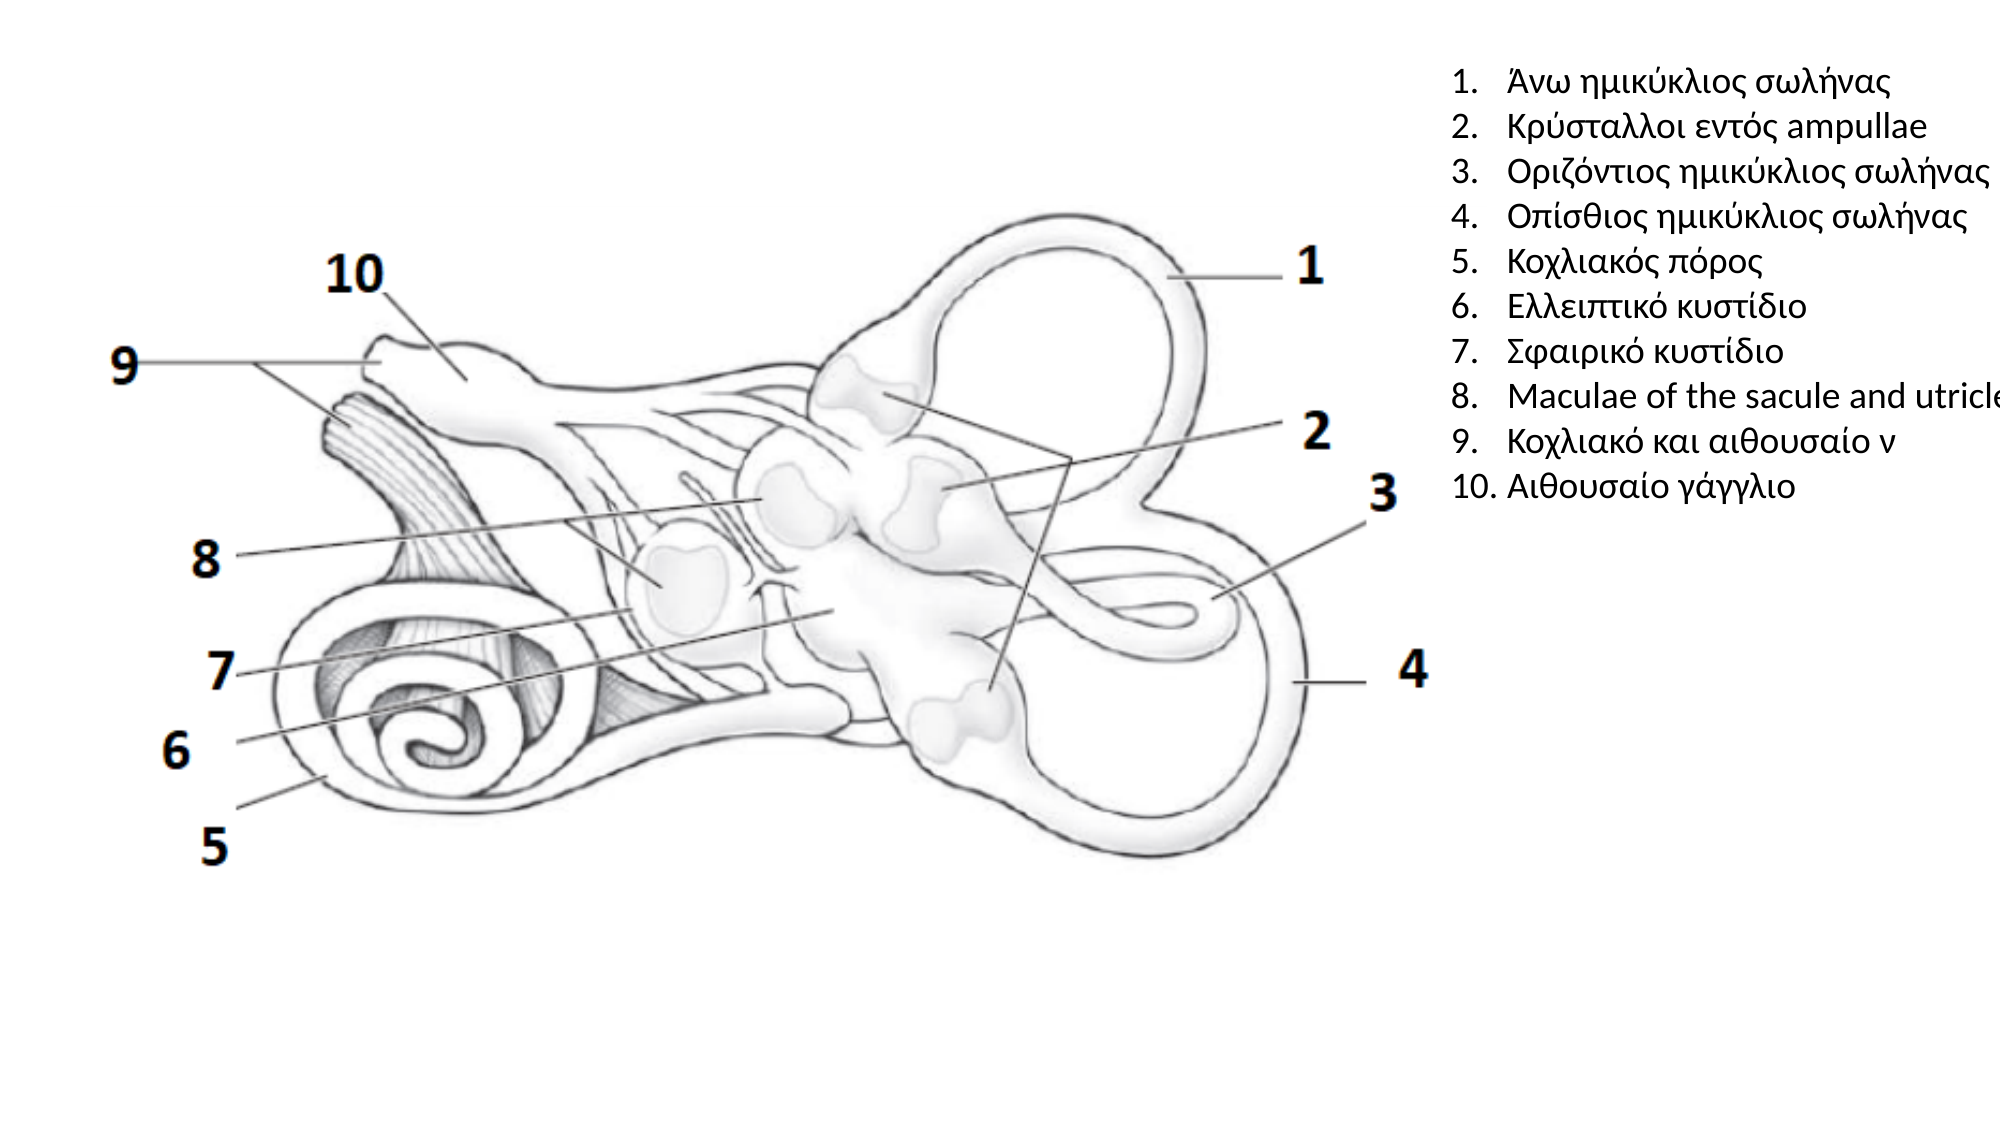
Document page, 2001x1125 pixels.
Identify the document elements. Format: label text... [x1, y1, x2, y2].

text_box Άνω ημικύκλιος σωλήνας Κρύσταλλοι εντός ampullae Οριζόντιος ημικύκλιος σωλήνας Οπίσθιος ημικύκλιος σωλήνας Κοχλιακός πόρος Ελλειπτικό κυστίδιο Σφαιρικό κυστίδιο Maculae of the sacule and utricle Κοχλιακό και αιθουσαίο ν Αιθουσαίο γάγγλιο [1436, 48, 2000, 649]
picture [48, 205, 1487, 920]
